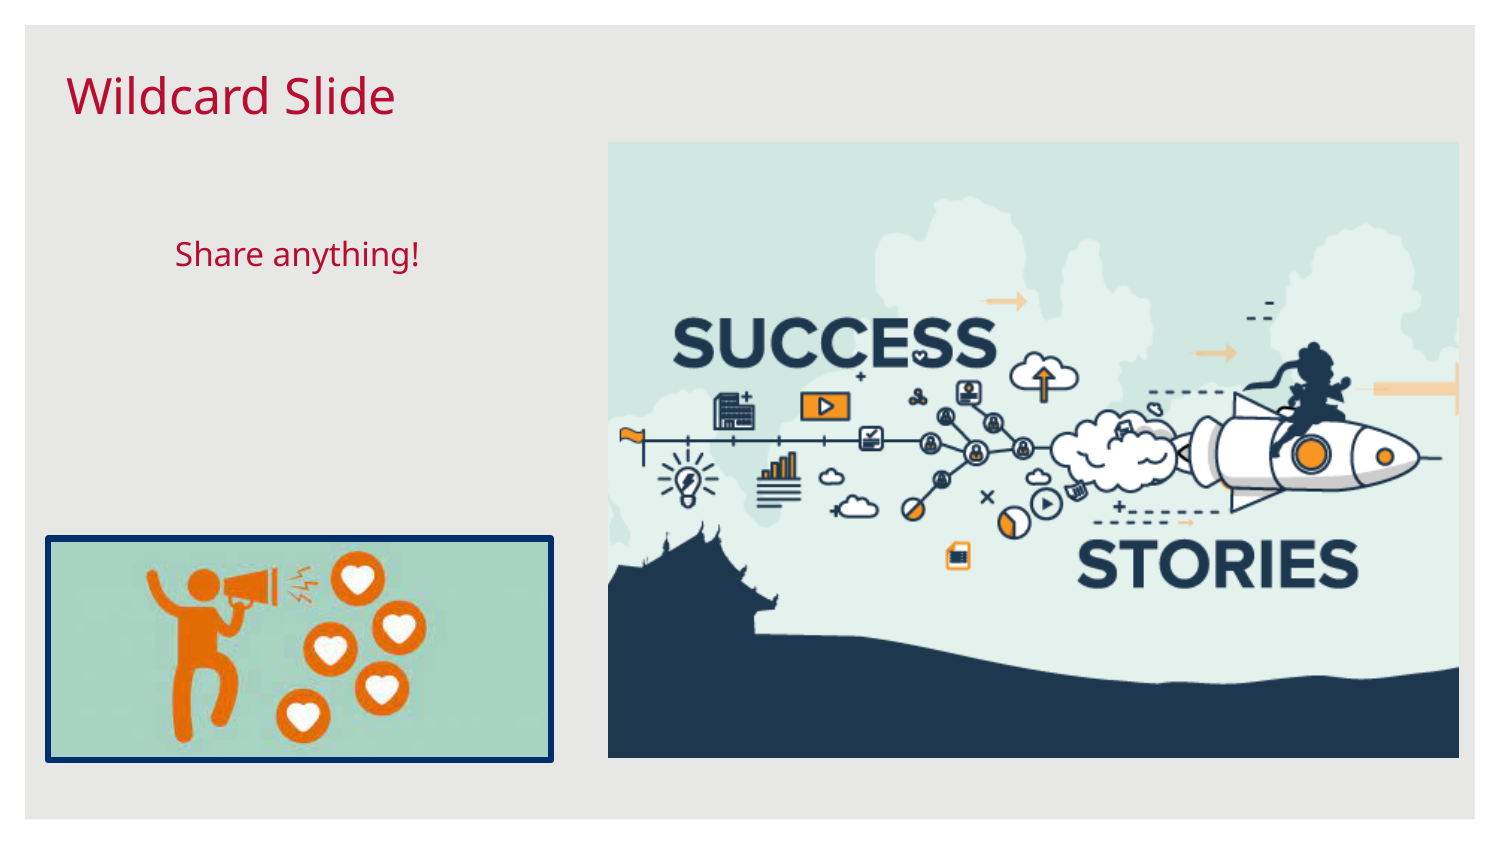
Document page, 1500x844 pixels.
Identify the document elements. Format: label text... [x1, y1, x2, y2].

title Wildcard Slide [51, 49, 1449, 143]
picture [50, 541, 549, 758]
list Share anything! [73, 212, 531, 516]
picture [608, 142, 1459, 758]
